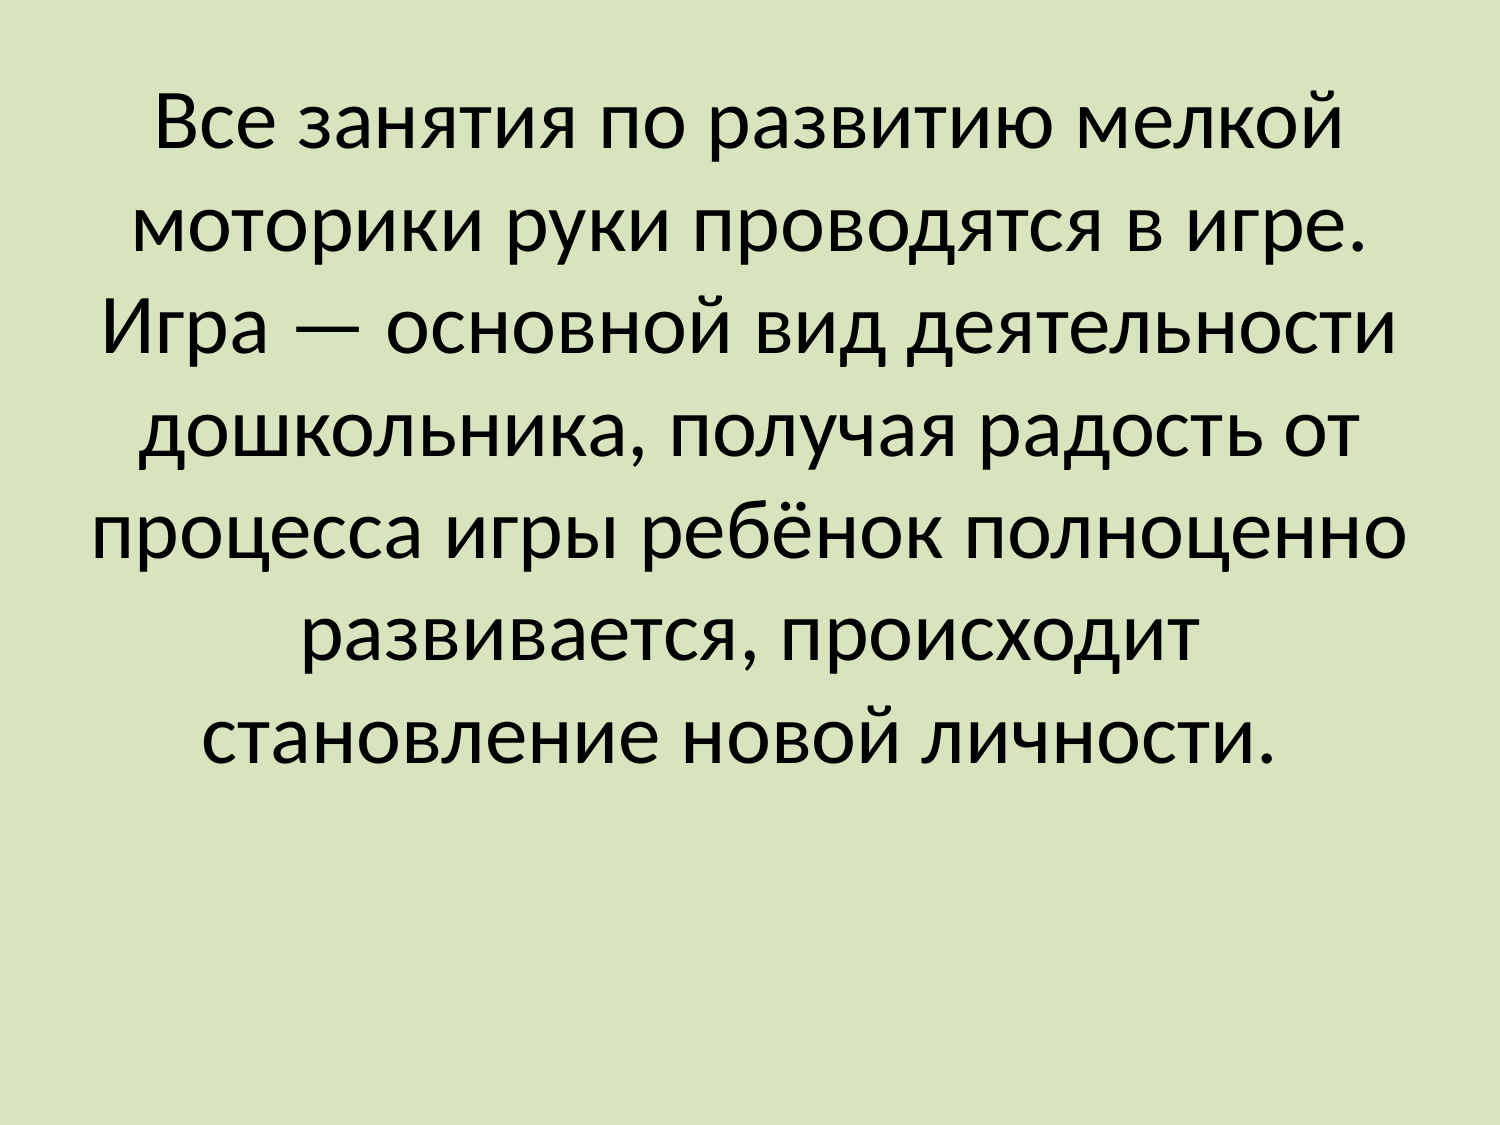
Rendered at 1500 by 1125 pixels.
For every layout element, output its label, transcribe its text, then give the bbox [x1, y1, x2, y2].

title Все занятия по развитию мелкой моторики руки проводятся в игре. Игра — основной вид деятельности дошкольника, получая радость от процесса игры ребёнок полноценно развивается, происходит становление новой личности. [75, 45, 1425, 799]
